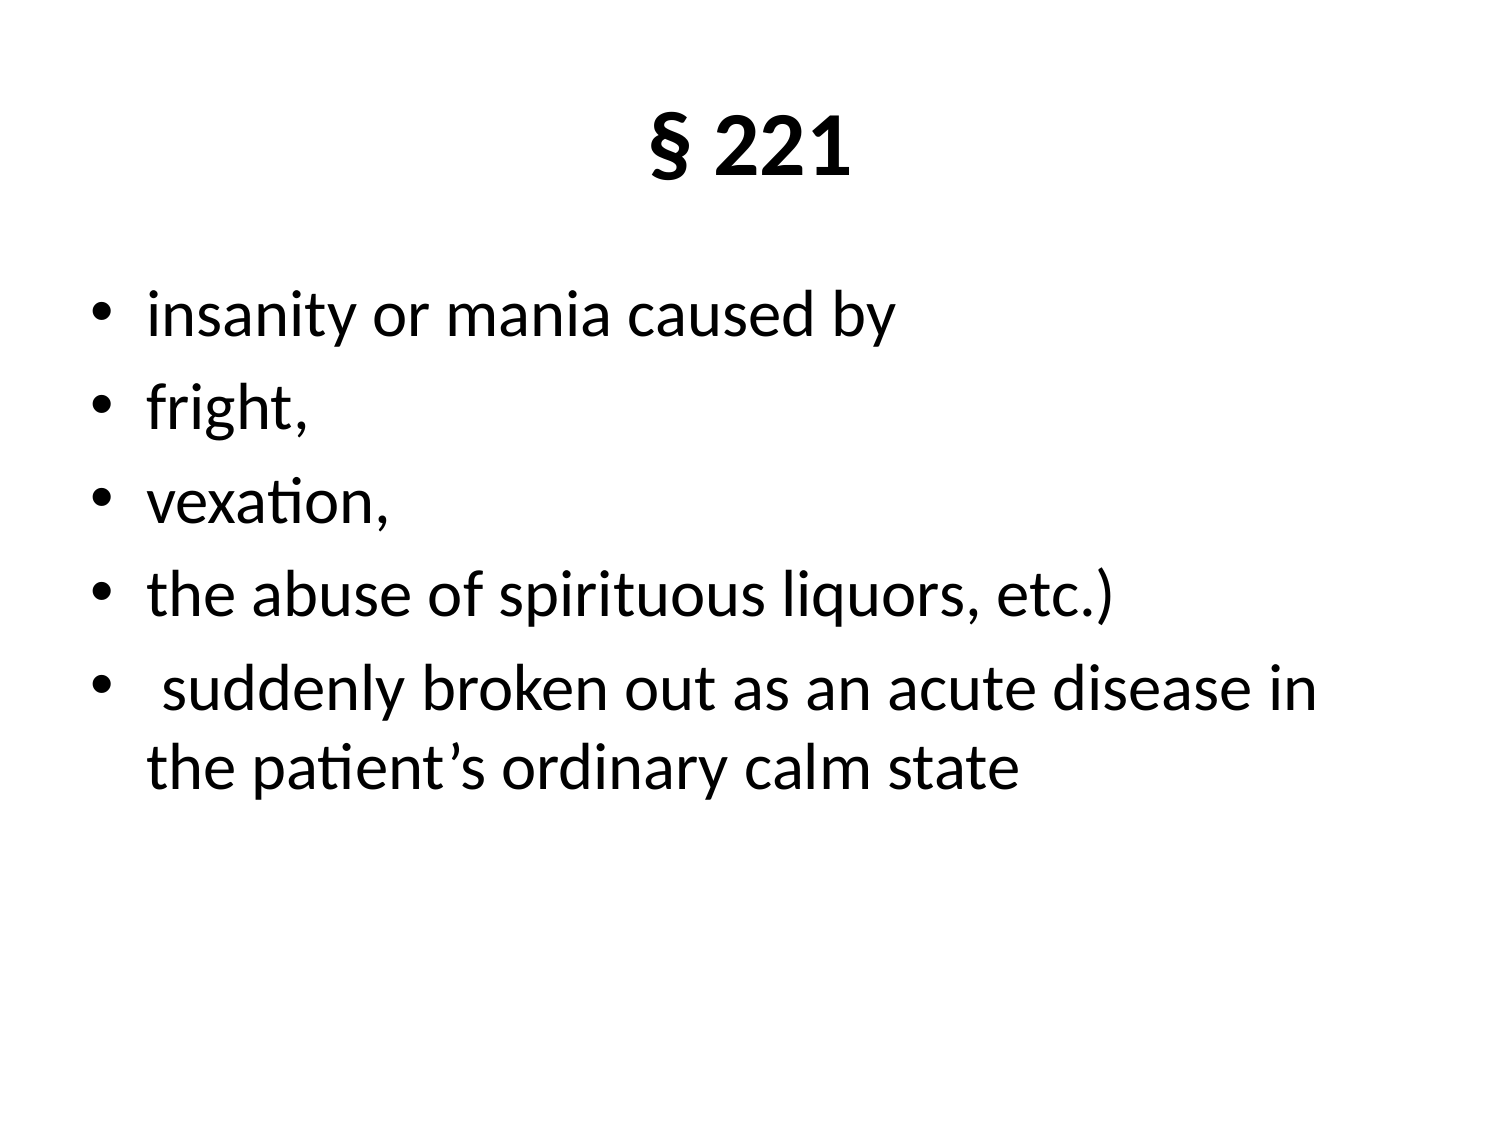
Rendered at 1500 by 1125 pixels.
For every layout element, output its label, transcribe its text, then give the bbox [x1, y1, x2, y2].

list insanity or mania caused by fright, vexation, the abuse of spirituous liquors, etc.) suddenly broken out as an acute disease in the patient’s ordinary calm state [75, 262, 1425, 1005]
title § 221 [75, 45, 1425, 233]
